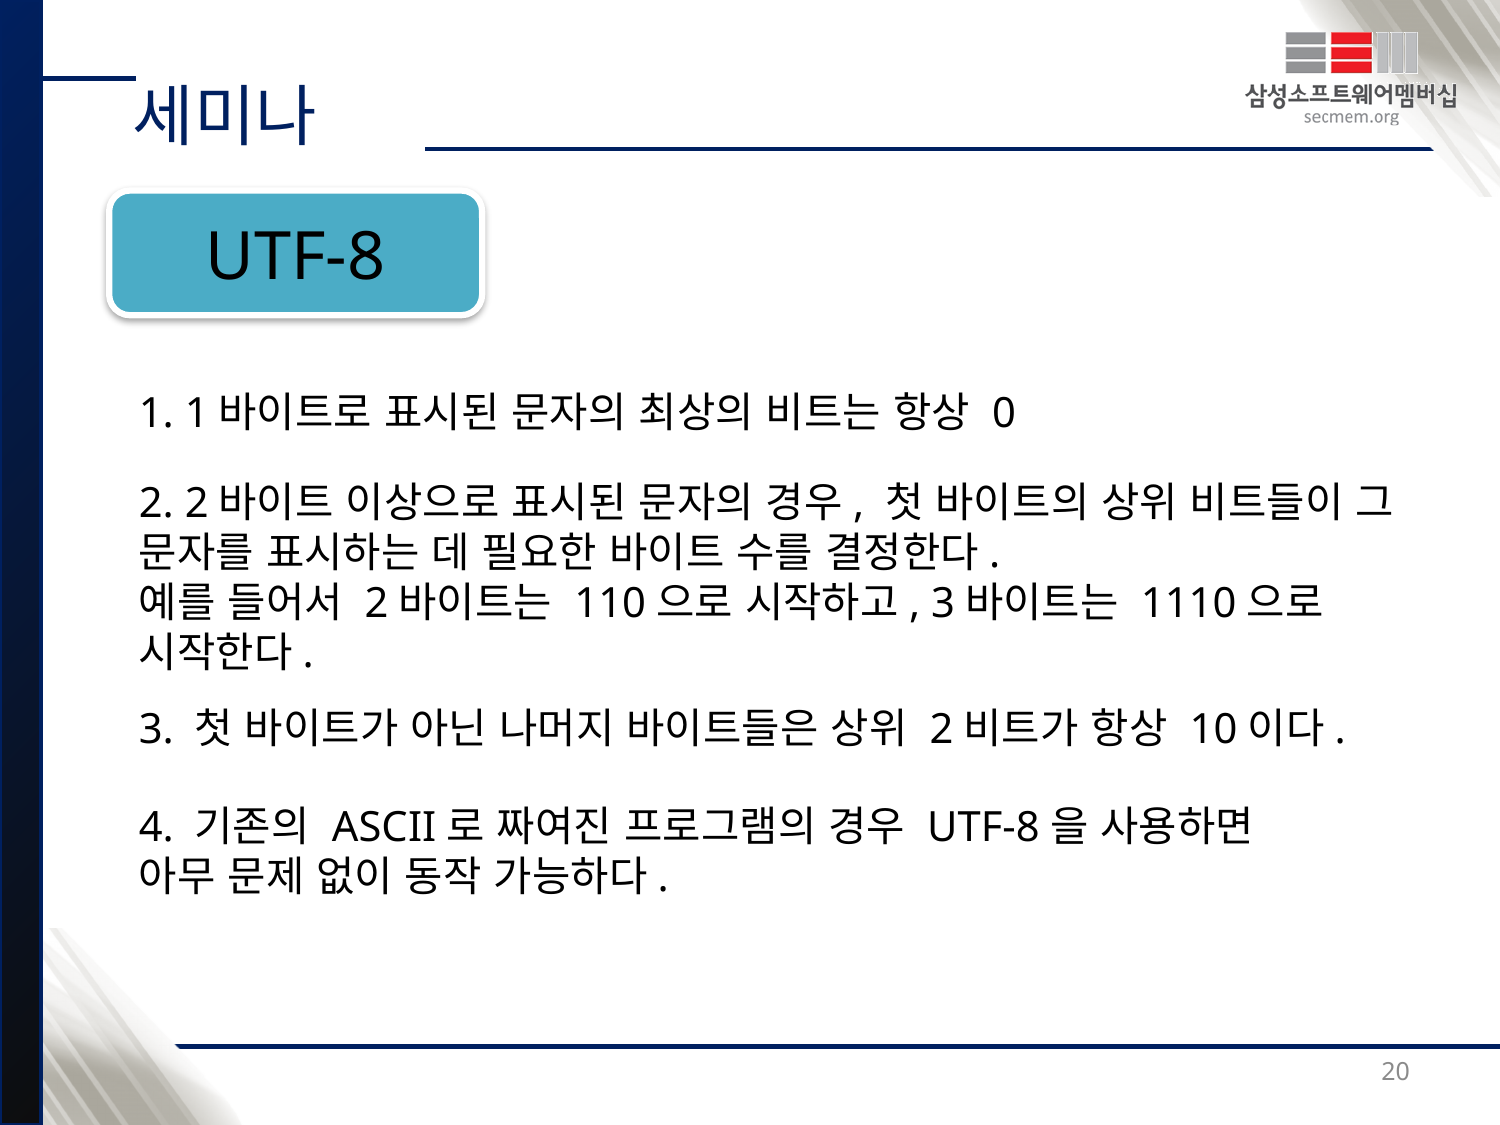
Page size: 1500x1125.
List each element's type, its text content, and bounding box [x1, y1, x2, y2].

text_box UTF-8 [106, 187, 486, 319]
text_box 세미나 [118, 66, 333, 161]
text_box 2. 2바이트 이상으로 표시된 문자의 경우, 첫 바이트의 상위 비트들이 그 문자를 표시하는 데 필요한 바이트 수를 결정한다. 예를 들어서 2바이트는 110으로 시작하고, 3바이트는 1110으로 시작한다. [123, 467, 1447, 683]
text_box 3. 첫 바이트가 아닌 나머지 바이트들은 상위 2비트가 항상 10이다. [123, 694, 1400, 760]
picture [1245, 30, 1457, 126]
text_box 4. 기존의 ASCII로 짜여진 프로그램의 경우 UTF-8을 사용하면 아무 문제 없이 동작 가능하다. [123, 792, 1400, 907]
text_box 1. 1바이트로 표시된 문자의 최상의 비트는 항상 0 [123, 378, 1152, 444]
slide_number 20 [1074, 1042, 1425, 1103]
